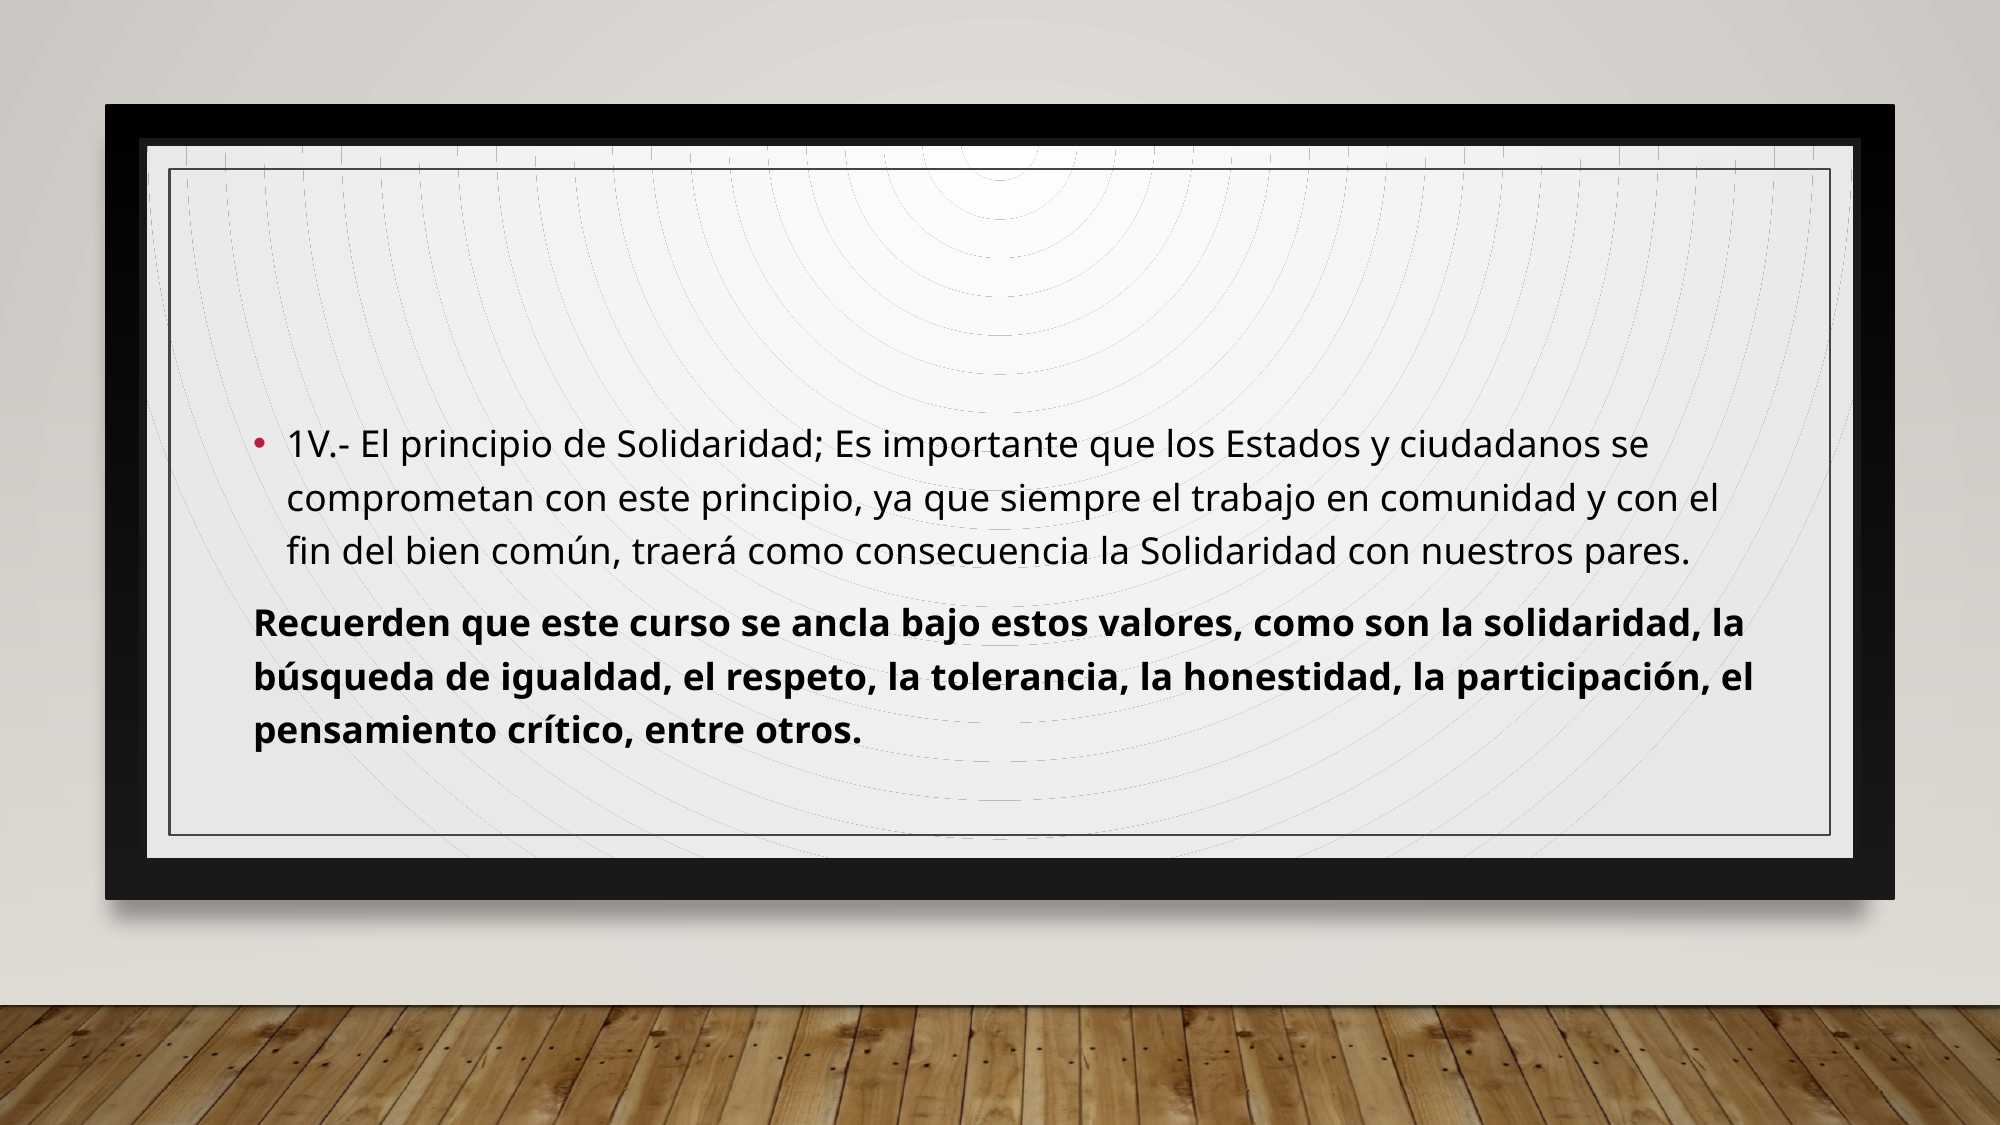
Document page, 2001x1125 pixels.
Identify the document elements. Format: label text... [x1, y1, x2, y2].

text_box [0, 0, 2000, 330]
text_box [105, 104, 1895, 900]
text_box [168, 168, 1831, 836]
text_box [142, 141, 1858, 863]
text_box [0, 330, 2000, 1004]
picture [0, 1004, 2000, 1125]
list 1V.- El principio de Solidaridad; Es importante que los Estados y ciudadanos se comprometan con este principio, ya que siempre el trabajo en comunidad y con el fin del bien común, traerá como consecuencia la Solidaridad con nuestros pares. Recuerden que este curso se ancla bajo estos valores, como son la solidaridad, la búsqueda de igualdad, el respeto, la tolerancia, la honestidad, la participación, el pensamiento crítico, entre otros. [238, 404, 1781, 799]
